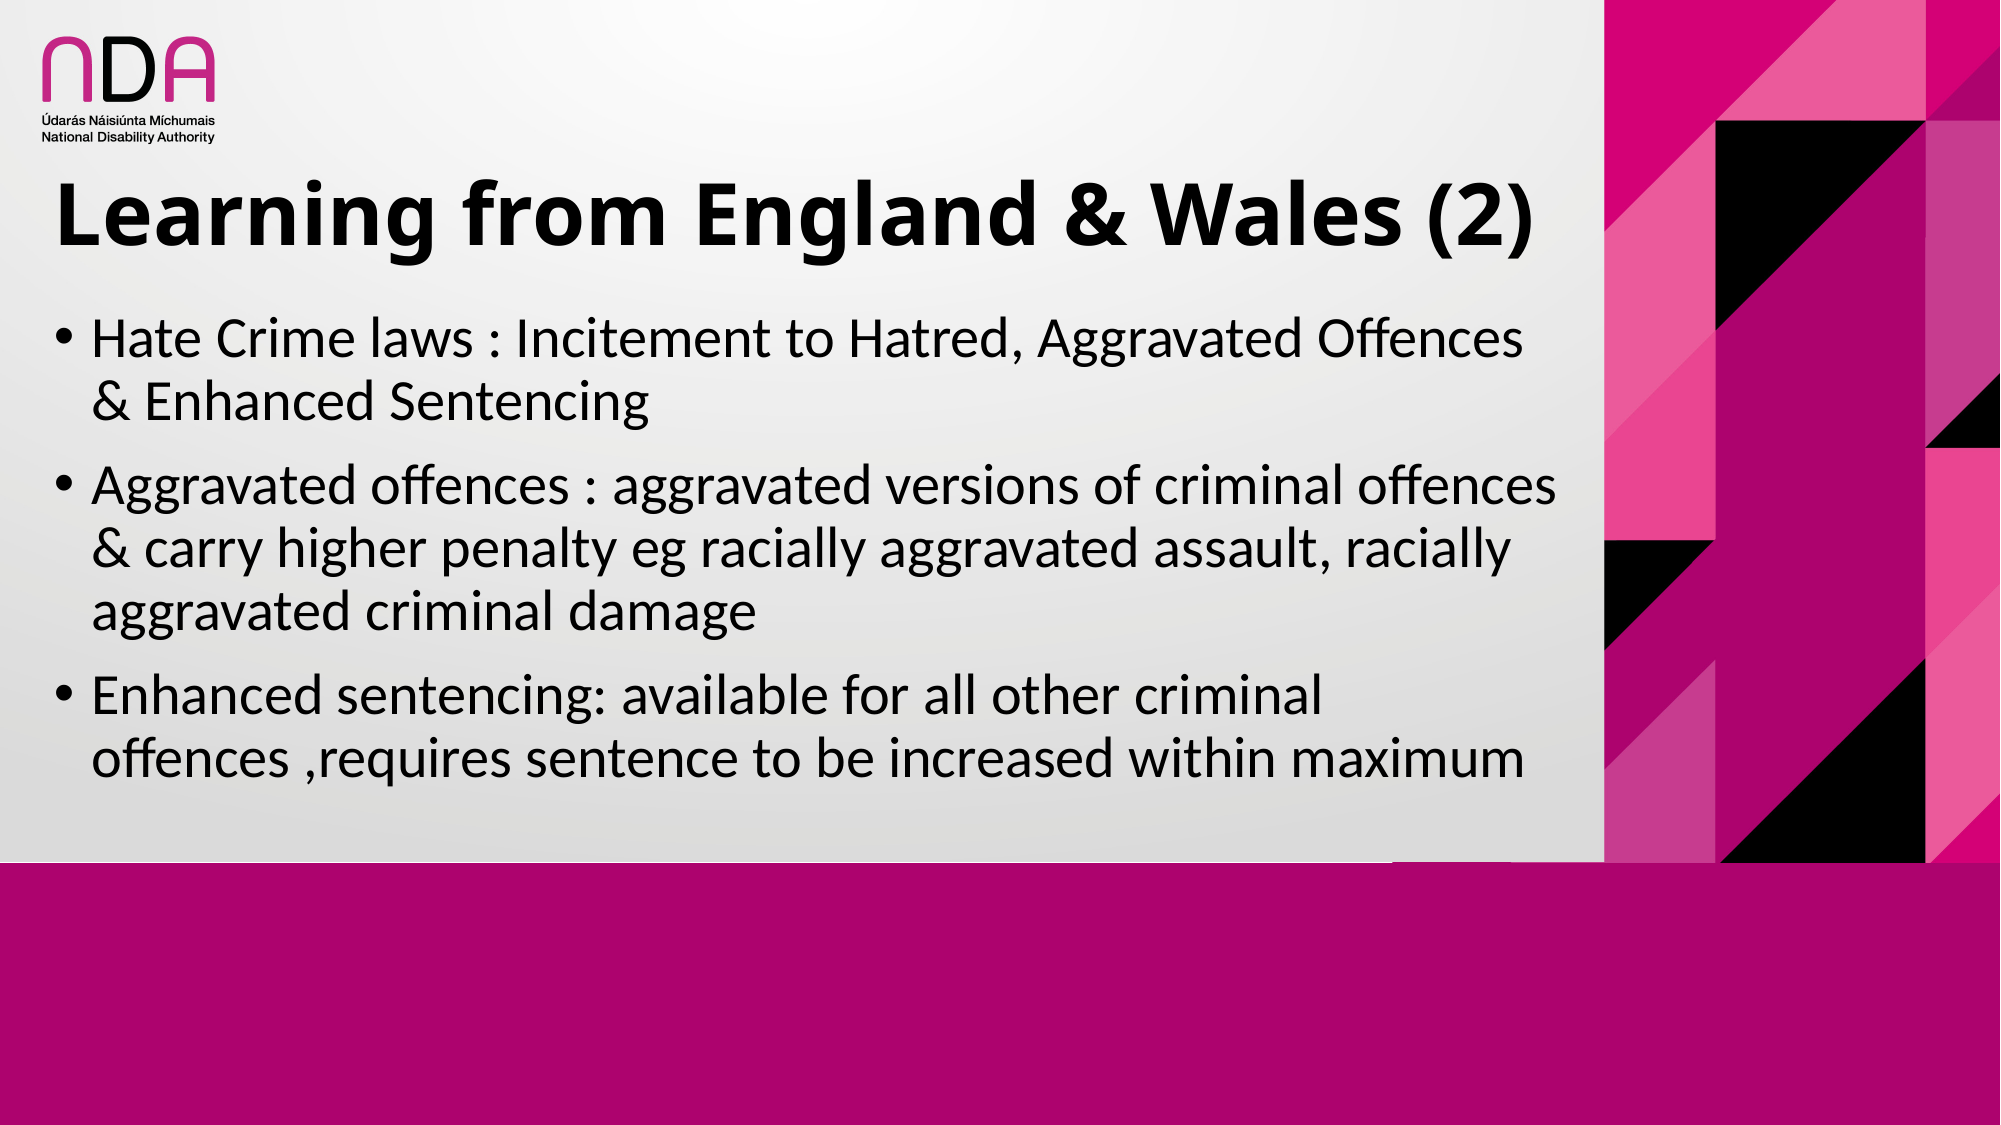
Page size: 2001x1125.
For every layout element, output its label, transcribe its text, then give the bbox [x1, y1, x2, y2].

title Learning from England & Wales (2) [38, 158, 1581, 277]
list Hate Crime laws : Incitement to Hatred, Aggravated Offences & Enhanced Sentencing Aggravated offences : aggravated versions of criminal offences & carry higher penalty eg racially aggravated assault, racially aggravated criminal damage Enhanced sentencing: available for all other criminal offences ,requires sentence to be increased within maximum [38, 299, 1581, 838]
picture [0, 0, 2000, 1125]
